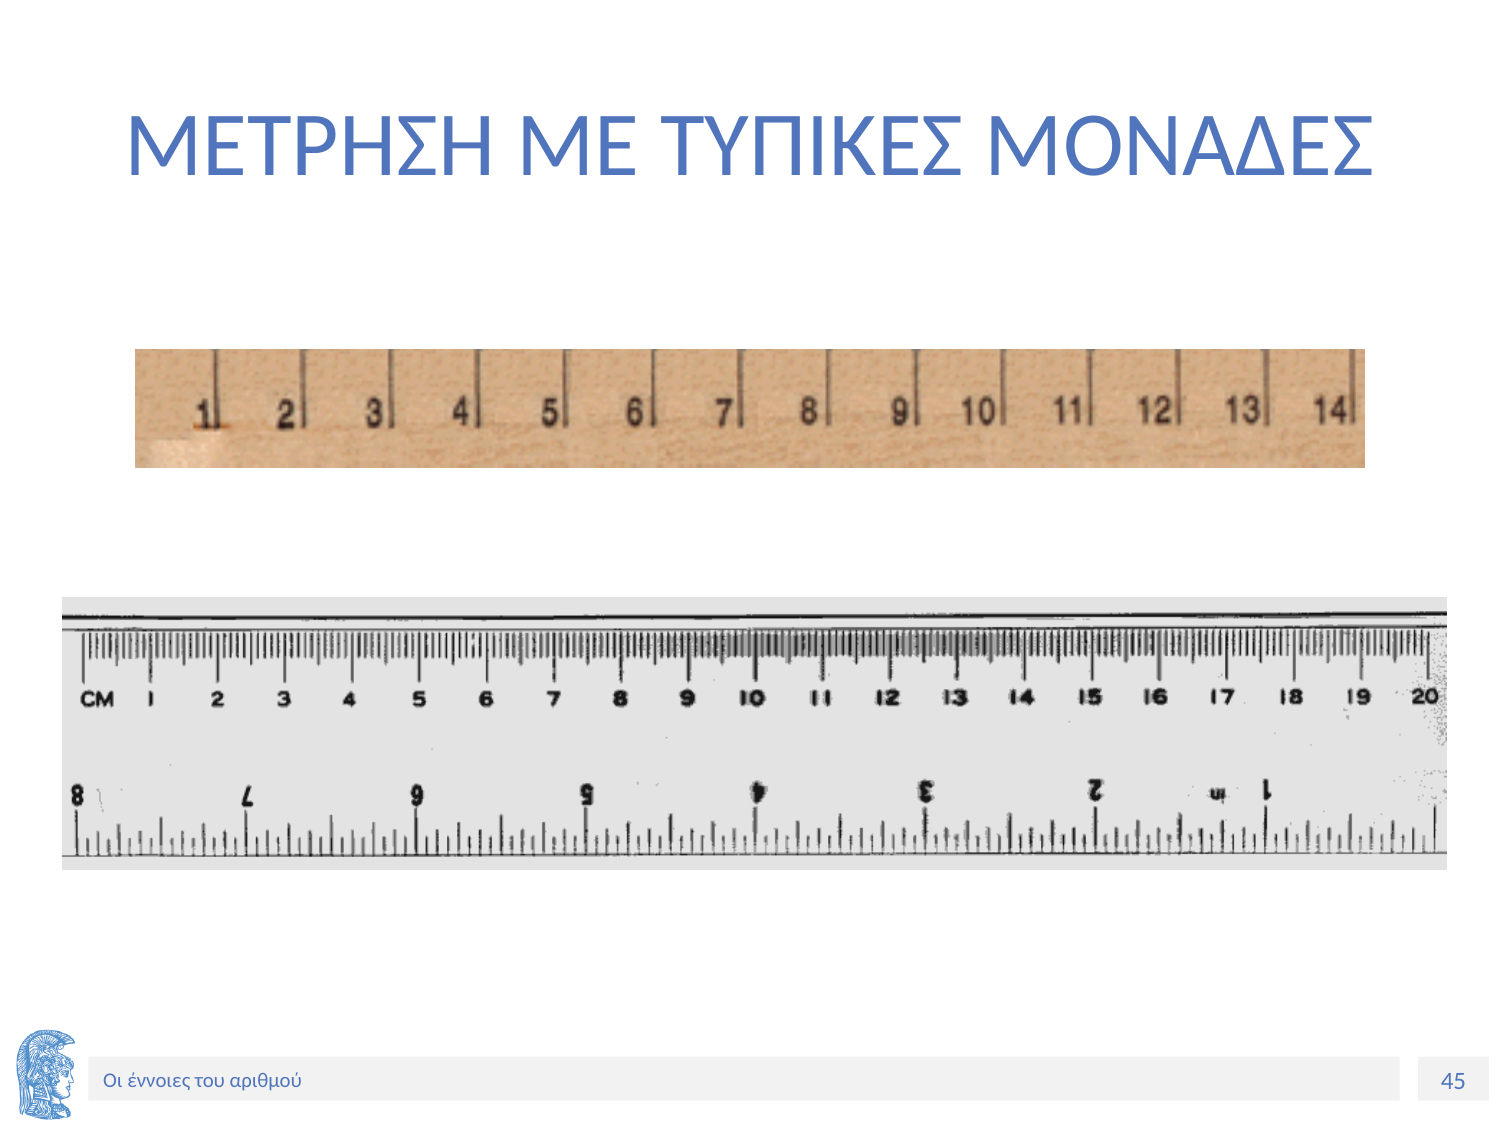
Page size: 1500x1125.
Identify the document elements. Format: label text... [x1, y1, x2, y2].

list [135, 349, 1365, 469]
title ΜΕΤΡΗΣΗ ΜΕ ΤΥΠΙΚΕΣ ΜΟΝΑΔΕΣ [75, 45, 1425, 233]
picture [9, 1026, 81, 1120]
picture [62, 597, 1448, 870]
